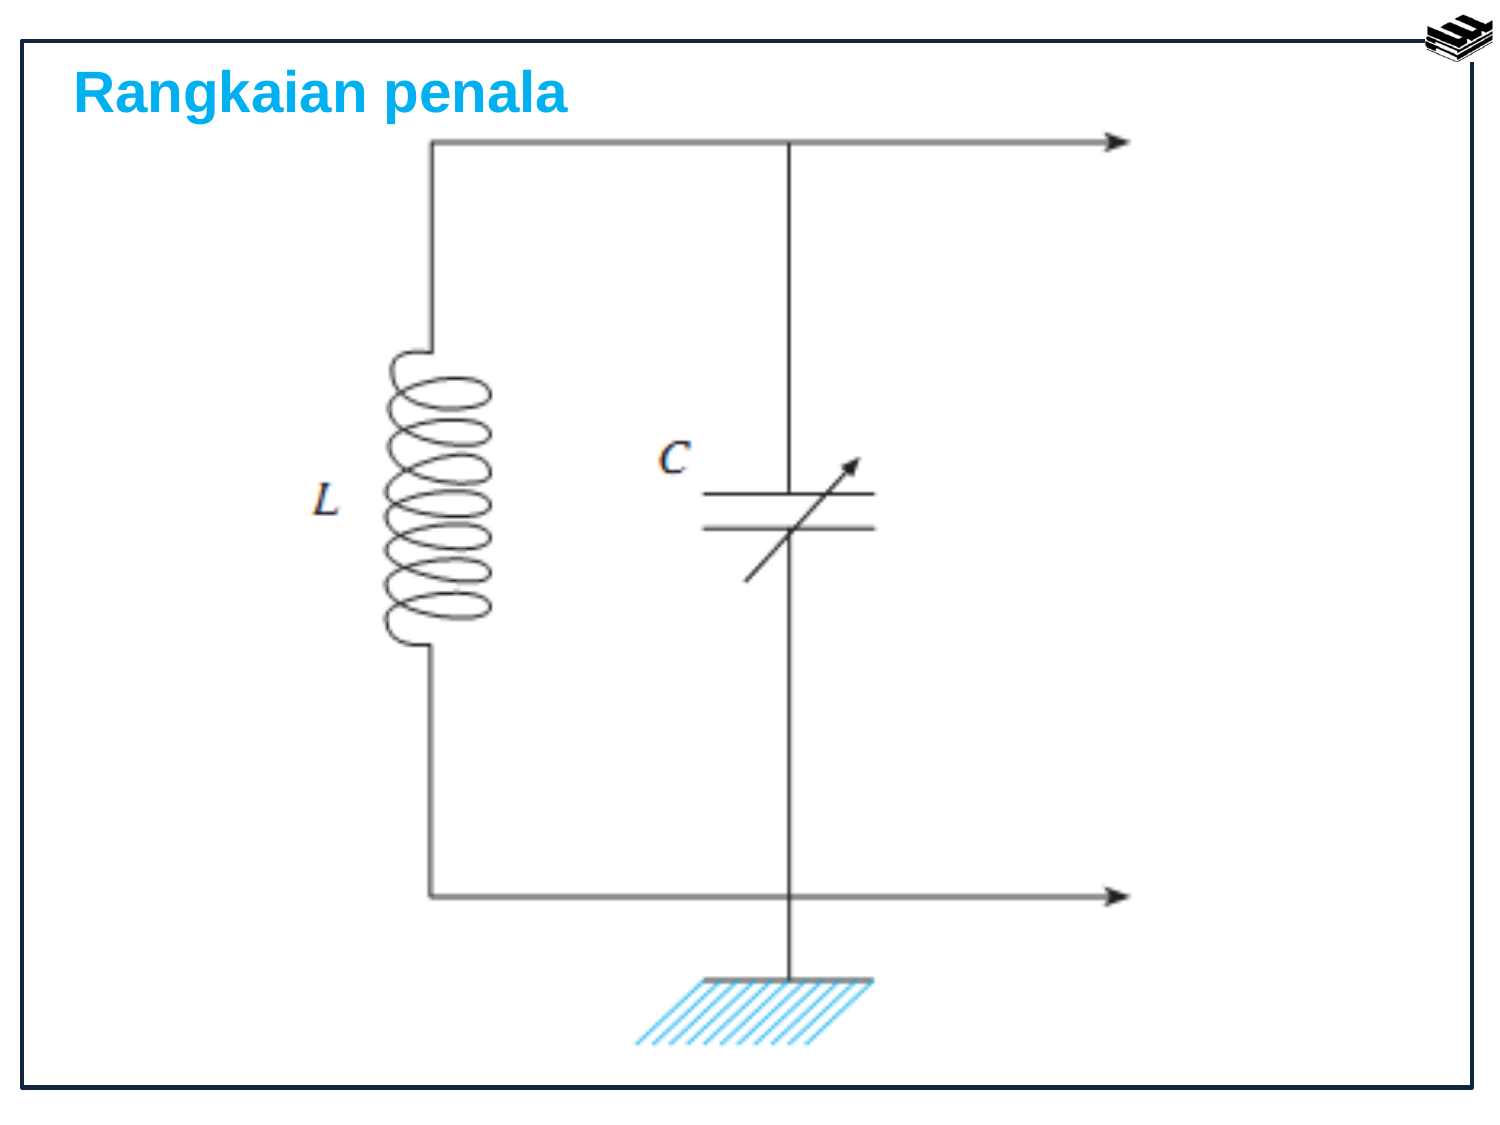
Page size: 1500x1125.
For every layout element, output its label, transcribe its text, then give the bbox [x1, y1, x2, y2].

picture [1425, 11, 1493, 62]
text_box Rangkaian penala [58, 46, 1453, 132]
picture [280, 105, 1161, 1065]
